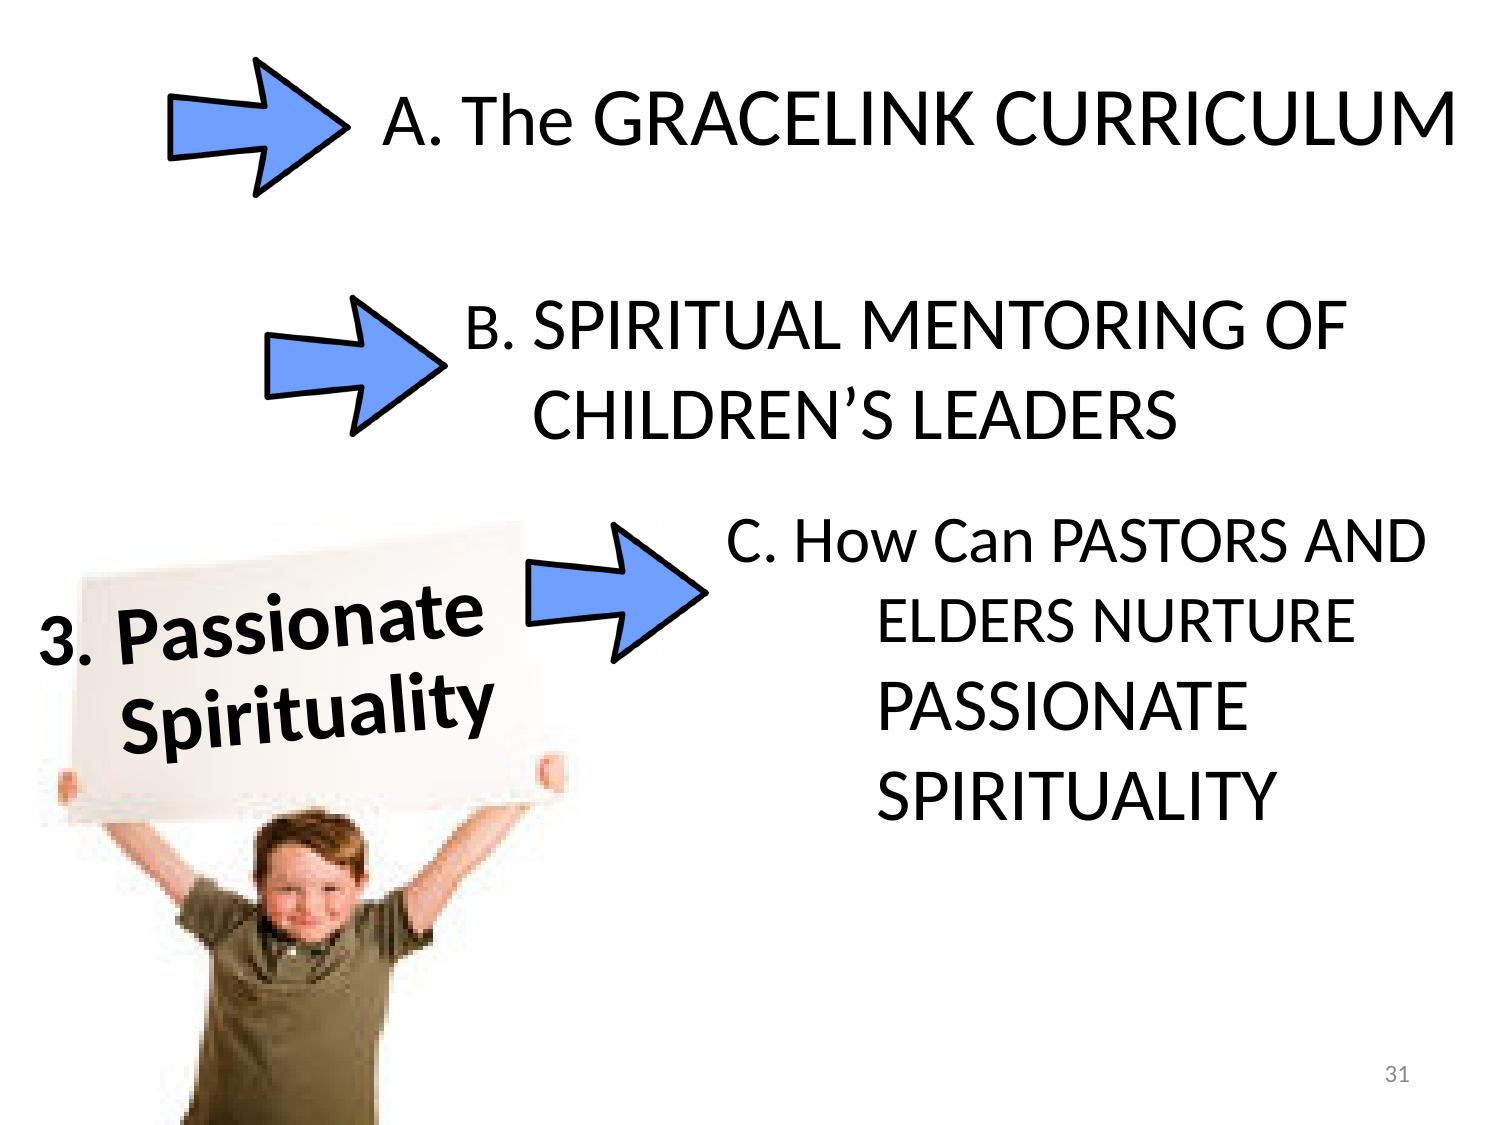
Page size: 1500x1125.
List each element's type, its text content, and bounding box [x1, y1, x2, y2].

picture [165, 54, 353, 199]
picture [0, 488, 711, 1125]
slide_number 31 [1074, 1042, 1425, 1103]
text_box B. SPIRITUAL MENTORING OF CHILDREN’S LEADERS [449, 267, 1454, 462]
text_box C. How Can PASTORS AND ELDERS NURTURE PASSIONATE SPIRITUALITY [711, 488, 1491, 843]
text_box A. The GRACELINK CURRICULUM [367, 55, 1476, 170]
picture [262, 293, 451, 438]
